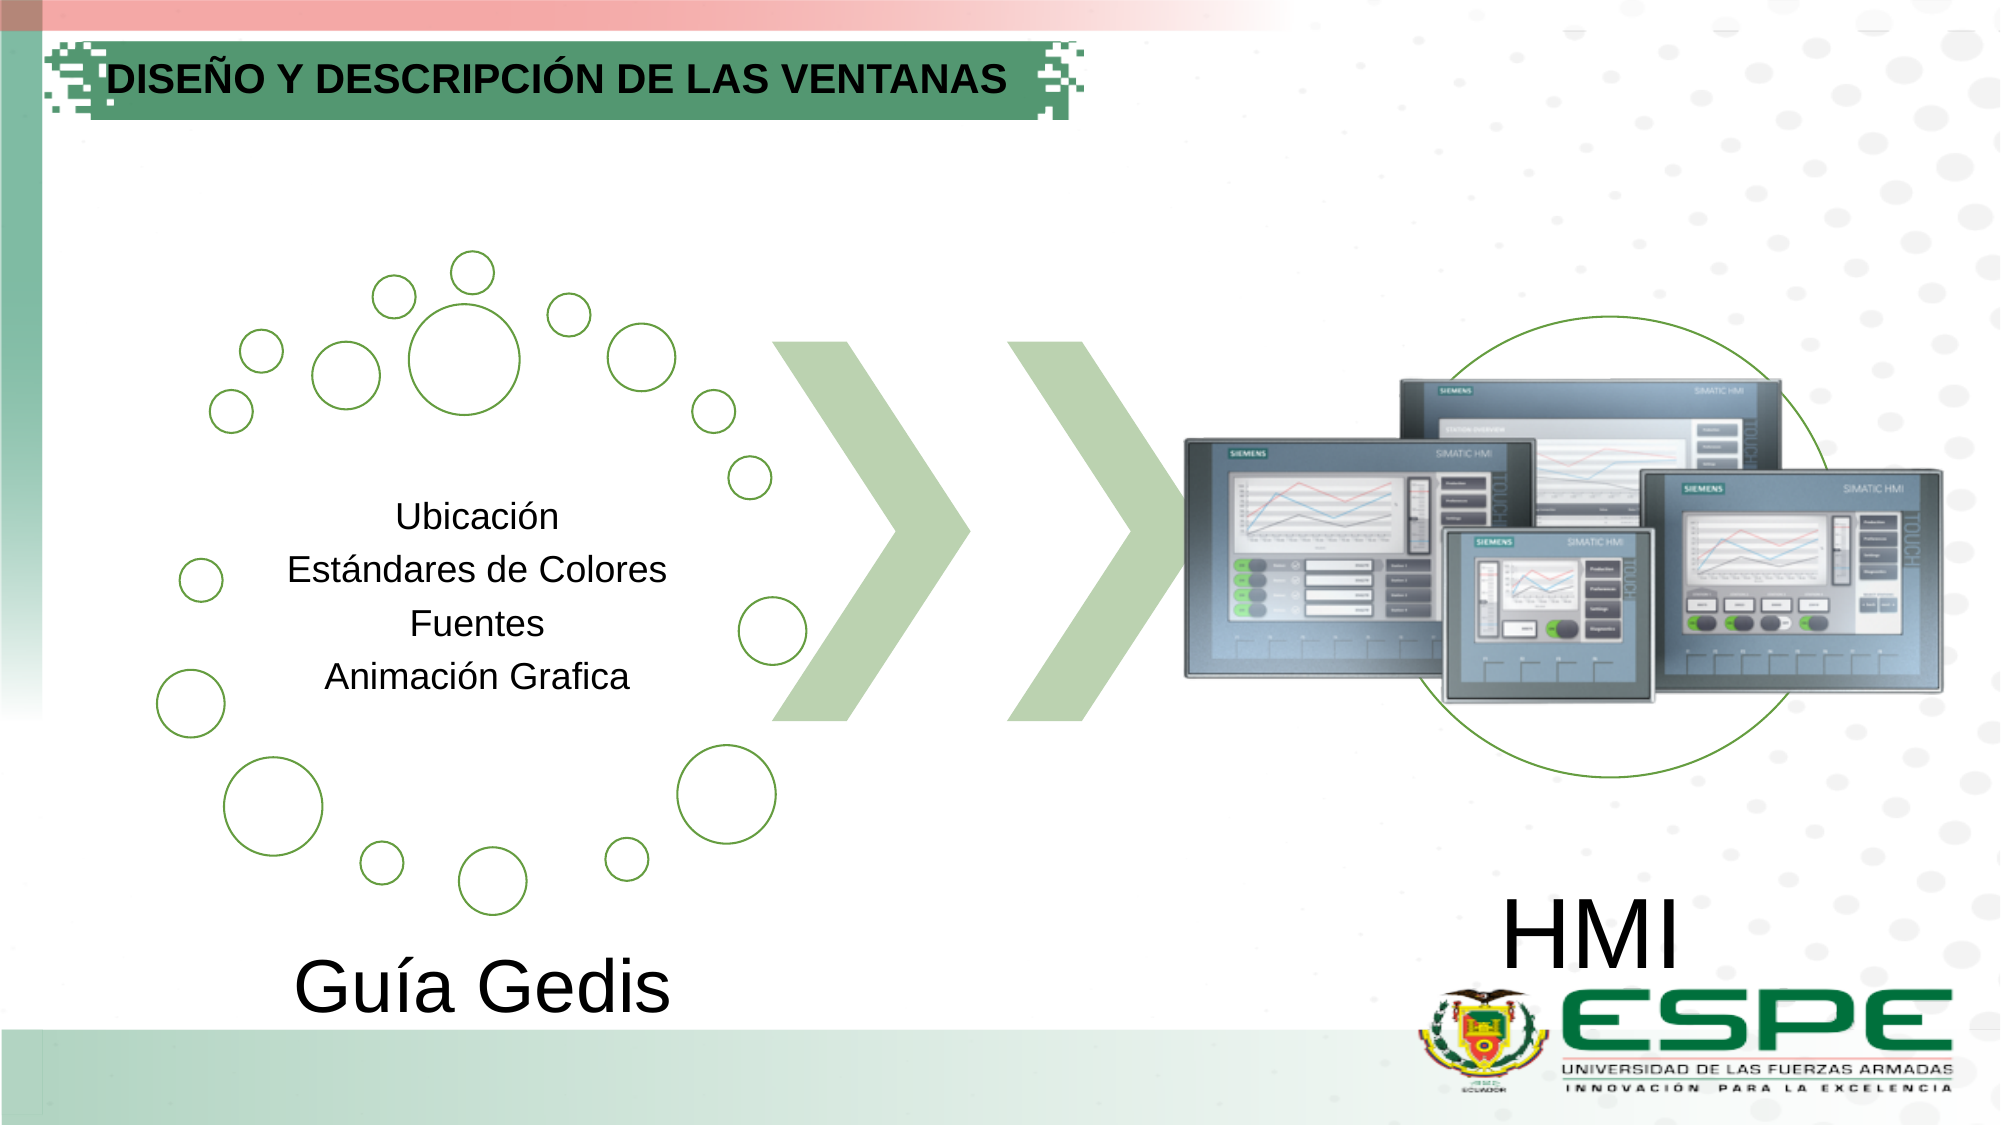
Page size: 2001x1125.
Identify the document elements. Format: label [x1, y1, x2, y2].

list [106, 250, 1894, 1065]
picture [0, 0, 2001, 1125]
